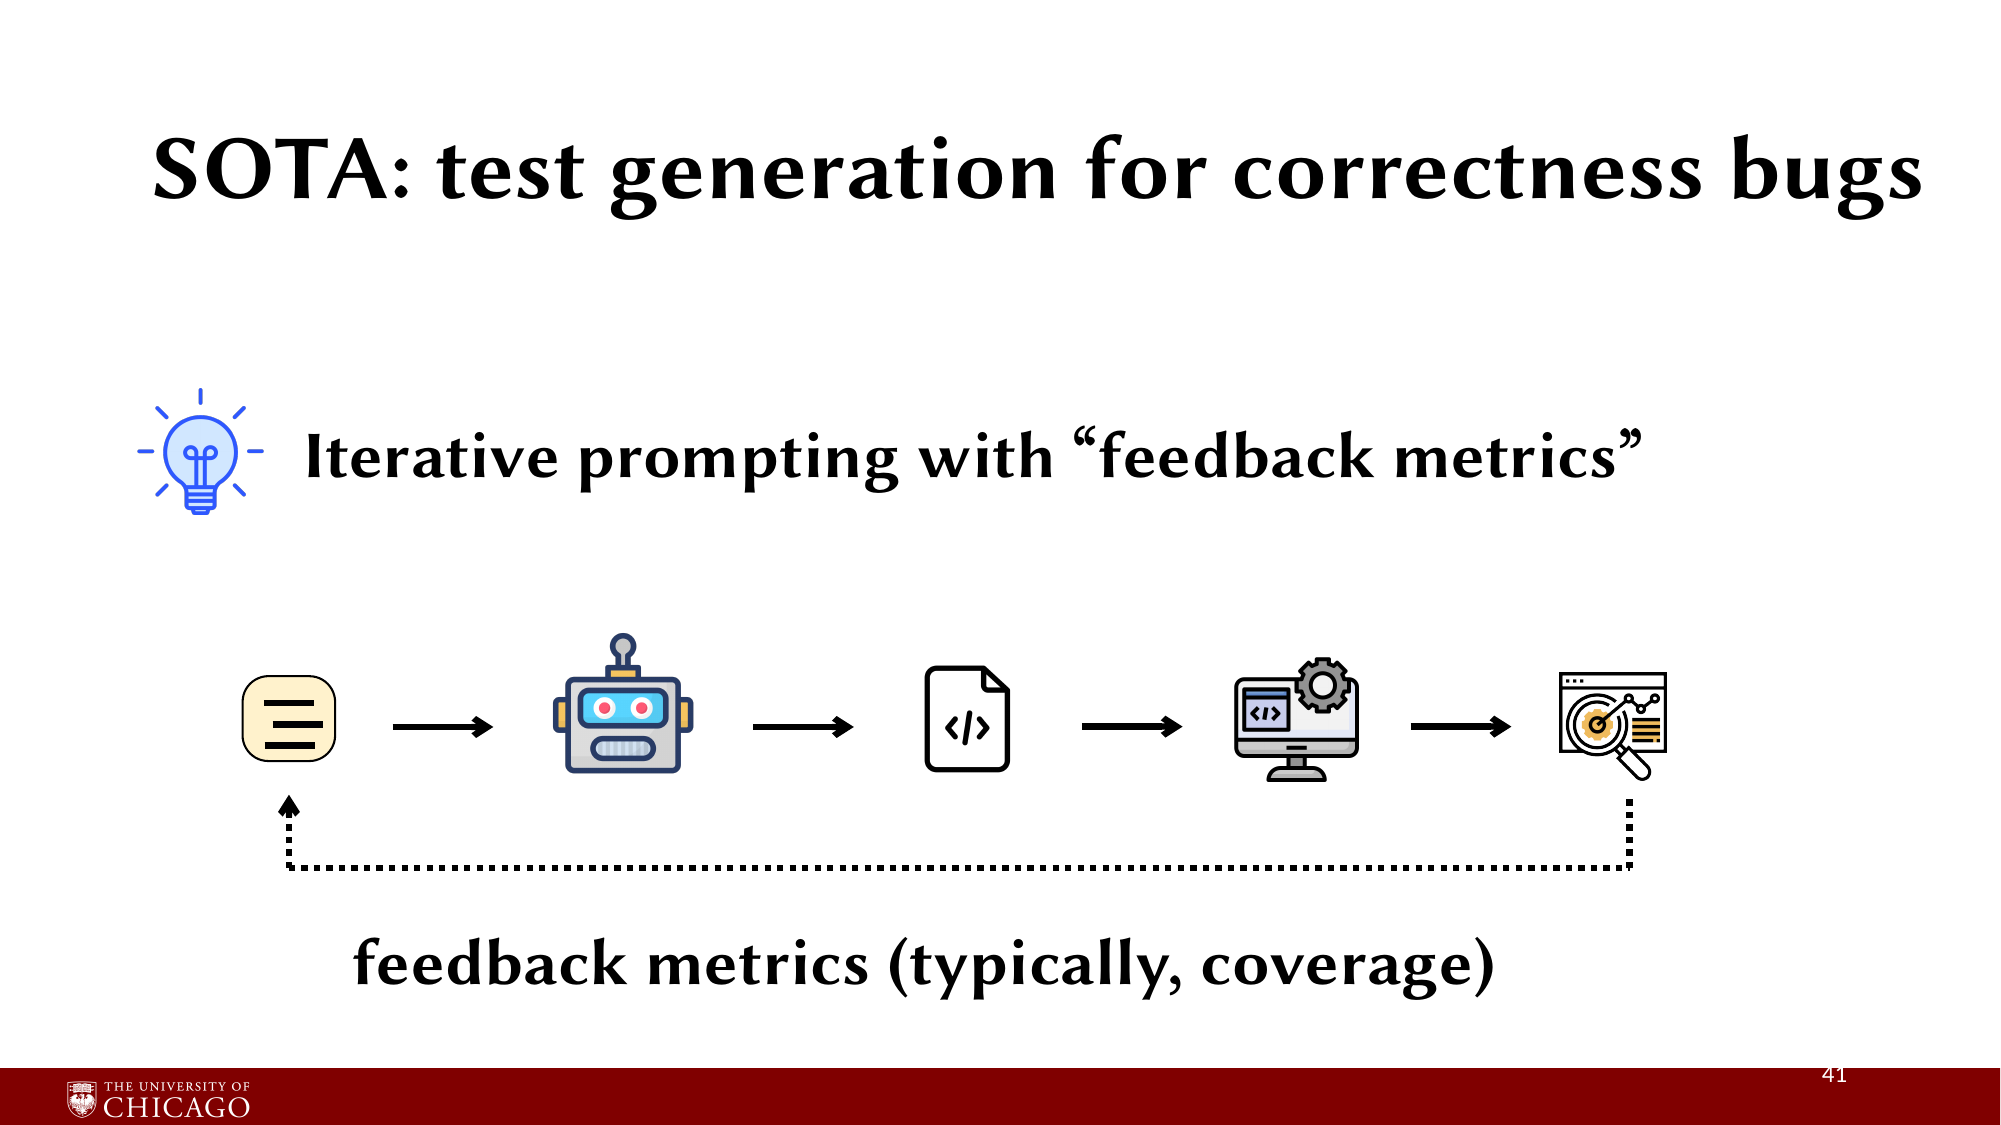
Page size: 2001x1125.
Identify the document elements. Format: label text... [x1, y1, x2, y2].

slide_number 41 [1412, 1042, 1863, 1103]
picture [137, 388, 264, 515]
picture [1559, 672, 1667, 781]
text_box feedback metrics (typically, coverage) [337, 910, 1514, 1006]
picture [1232, 655, 1361, 784]
text_box Iterative prompting with “feedback metrics” [288, 403, 1821, 499]
text_box [241, 675, 337, 763]
title SOTA: test generation for correctness bugs [137, 59, 1962, 278]
picture [47, 1062, 257, 1125]
picture [550, 630, 696, 776]
picture [911, 662, 1025, 776]
